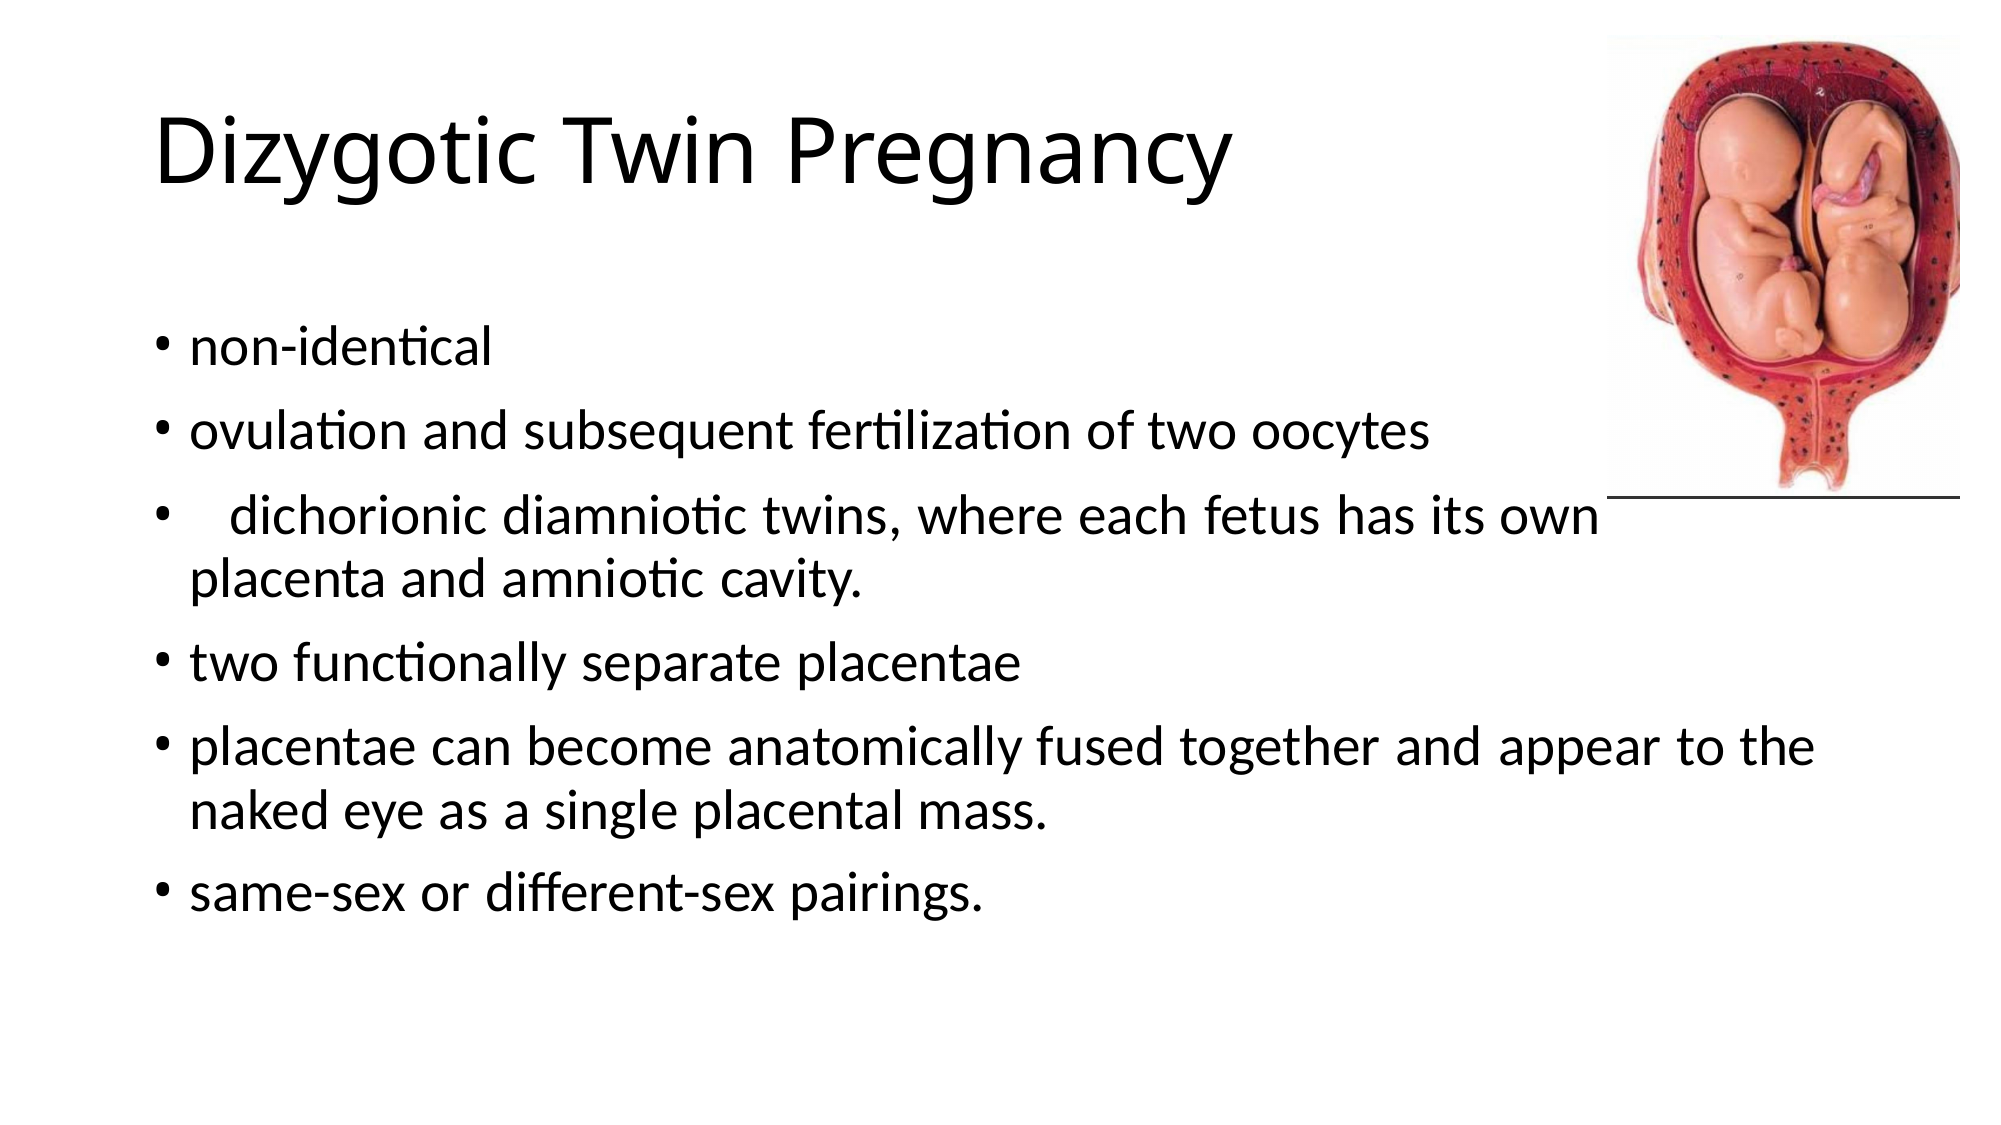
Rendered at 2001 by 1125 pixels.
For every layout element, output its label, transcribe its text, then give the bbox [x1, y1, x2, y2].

picture [1607, 35, 1960, 499]
text_box non-identical ovulation and subsequent fertilization of two oocytes dichorionic diamniotic twins, where each fetus has its own placenta and amniotic cavity. two functionally separate placentae placentae can become anatomically fused together and appear to the naked eye as a single placental mass. same-sex or different-sex pairings. [150, 289, 1836, 923]
title Dizygotic Twin Pregnancy [150, 50, 1602, 280]
